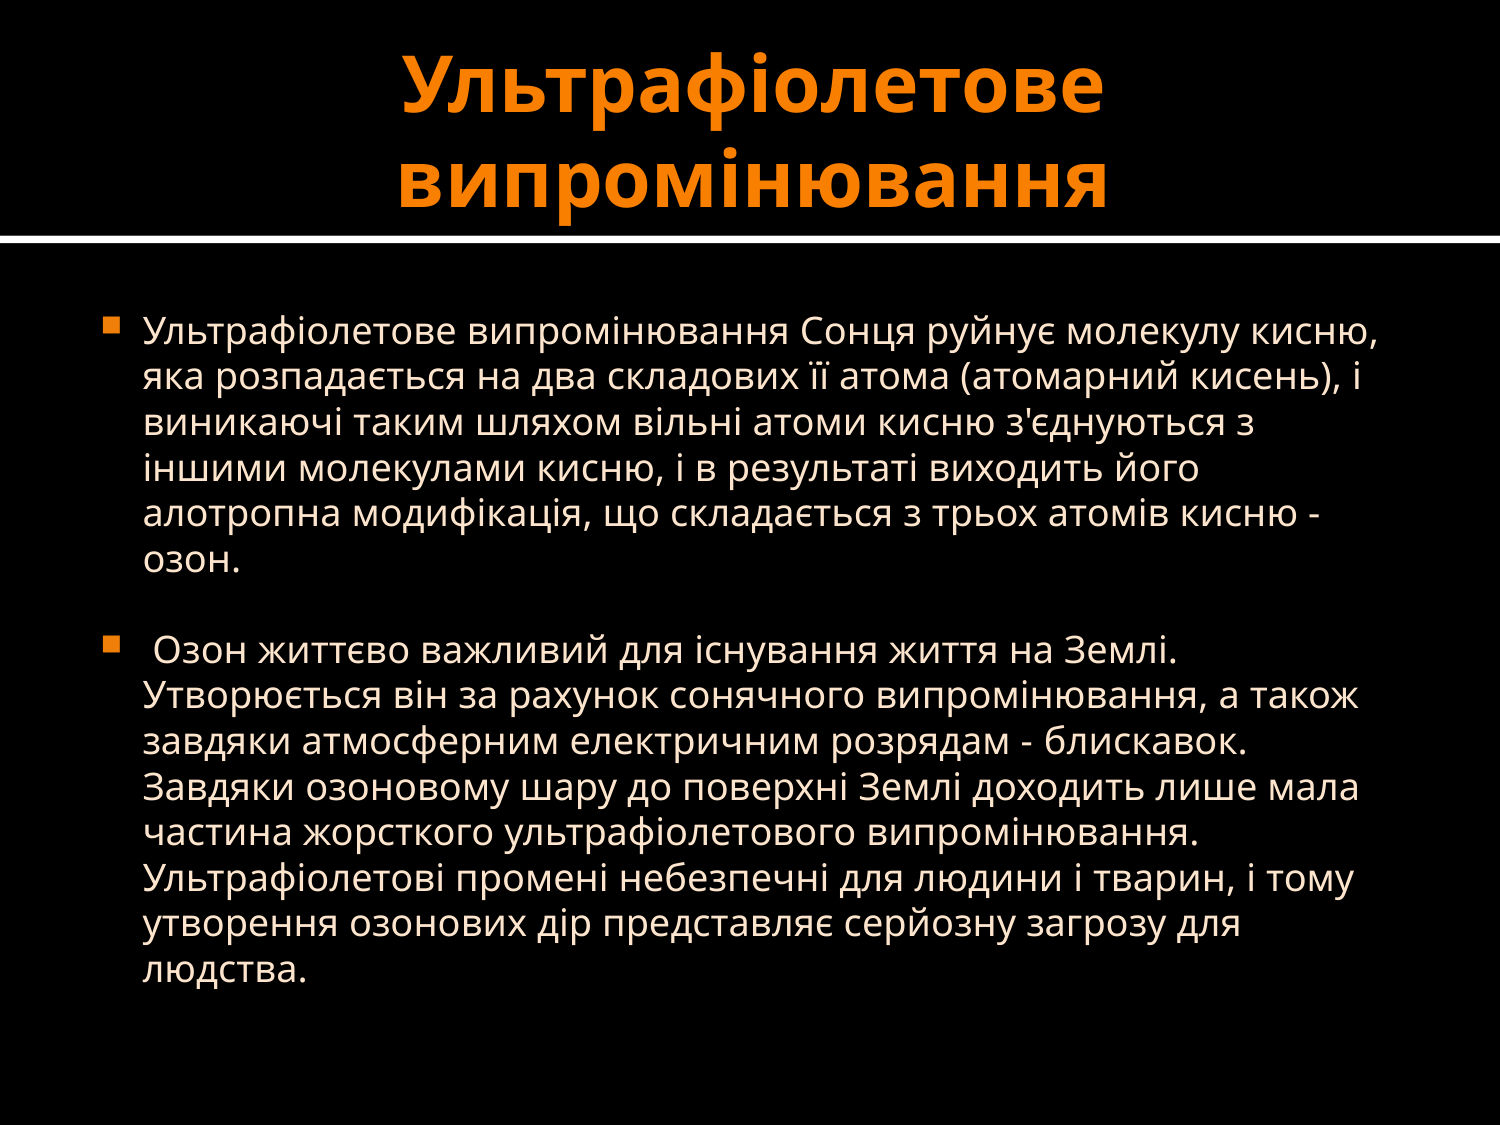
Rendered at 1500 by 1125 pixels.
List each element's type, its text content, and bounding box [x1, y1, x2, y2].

title Ультрафіолетове випромінювання [75, 25, 1425, 231]
list Ультрафіолетове випромінювання Сонця руйнує молекулу кисню, яка розпадається на два складових її атома (атомарний кисень), і виникаючі таким шляхом вільні атоми кисню з'єднуються з іншими молекулами кисню, і в результаті виходить його алотропна модифікація, що складається з трьох атомів кисню - озон. Озон життєво важливий для існування життя на Землі. Утворюється він за рахунок сонячного випромінювання, а також завдяки атмосферним електричним розрядам - ​​блискавок. Завдяки озоновому шару до поверхні Землі доходить лише мала частина жорсткого ультрафіолетового випромінювання. Ультрафіолетові промені небезпечні для людини і тварин, і тому утворення озонових дір представляє серйозну загрозу для людства. [75, 291, 1425, 1050]
